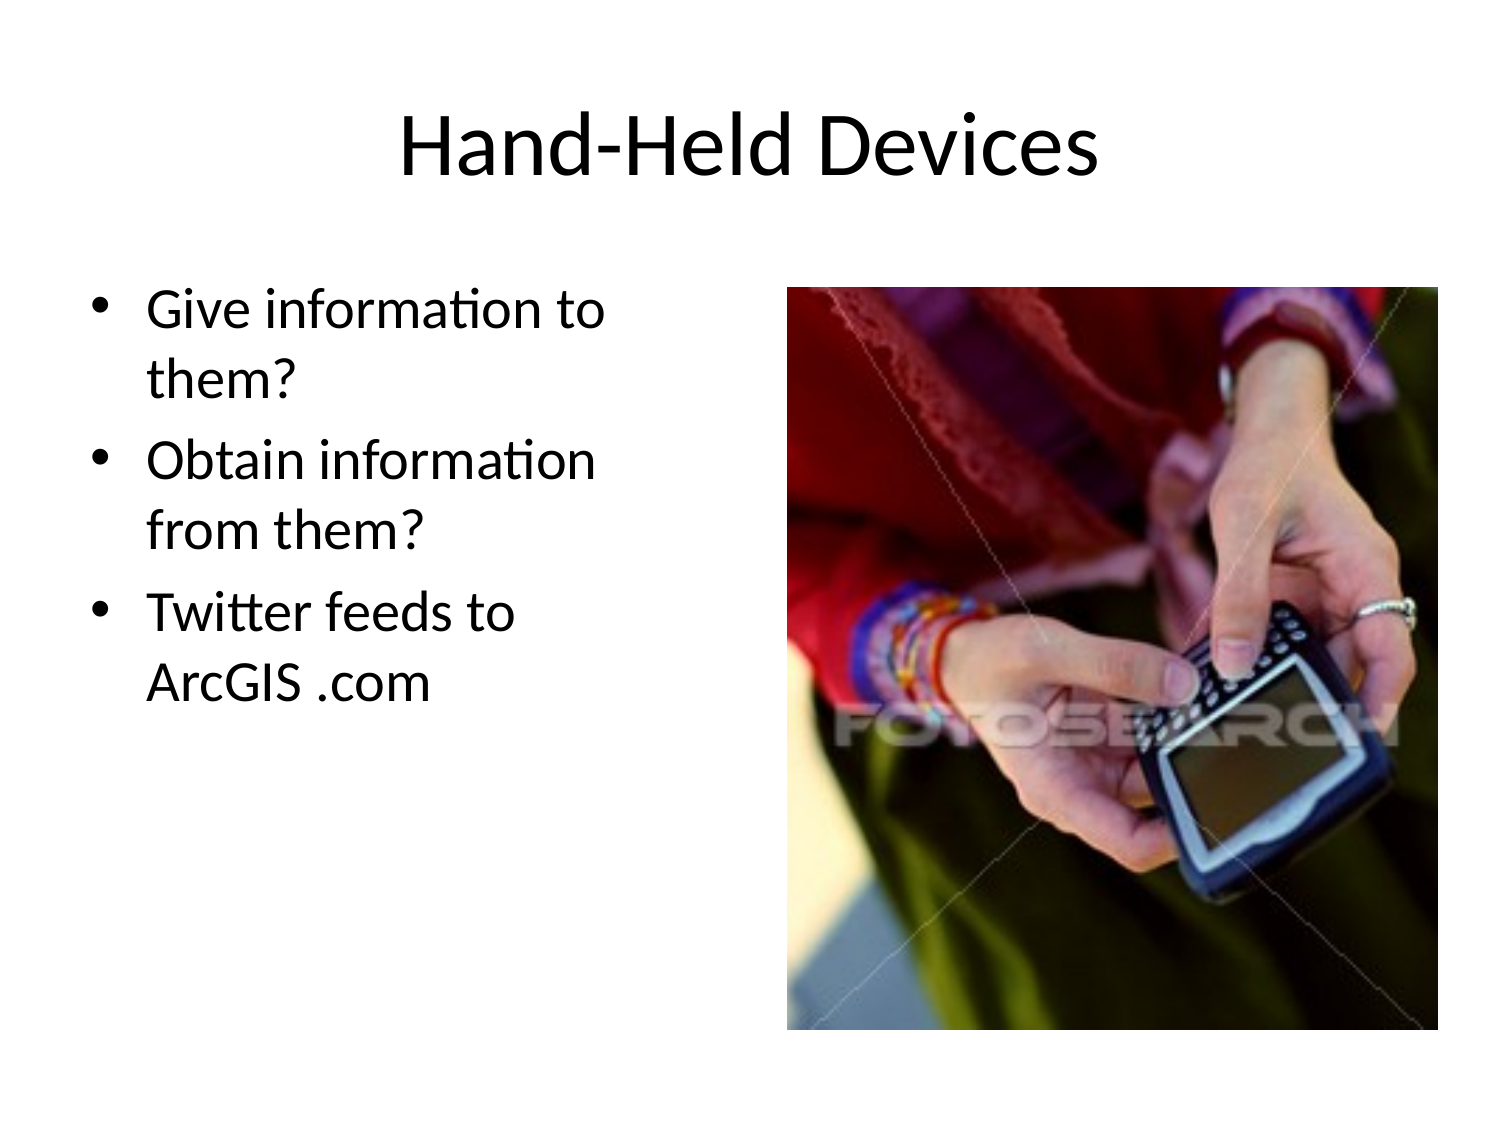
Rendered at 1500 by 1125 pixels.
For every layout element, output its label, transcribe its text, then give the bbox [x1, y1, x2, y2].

picture [787, 287, 1438, 1031]
list Give information to them? Obtain information from them? Twitter feeds to ArcGIS .com [75, 262, 738, 1005]
title Hand-Held Devices [75, 45, 1425, 233]
